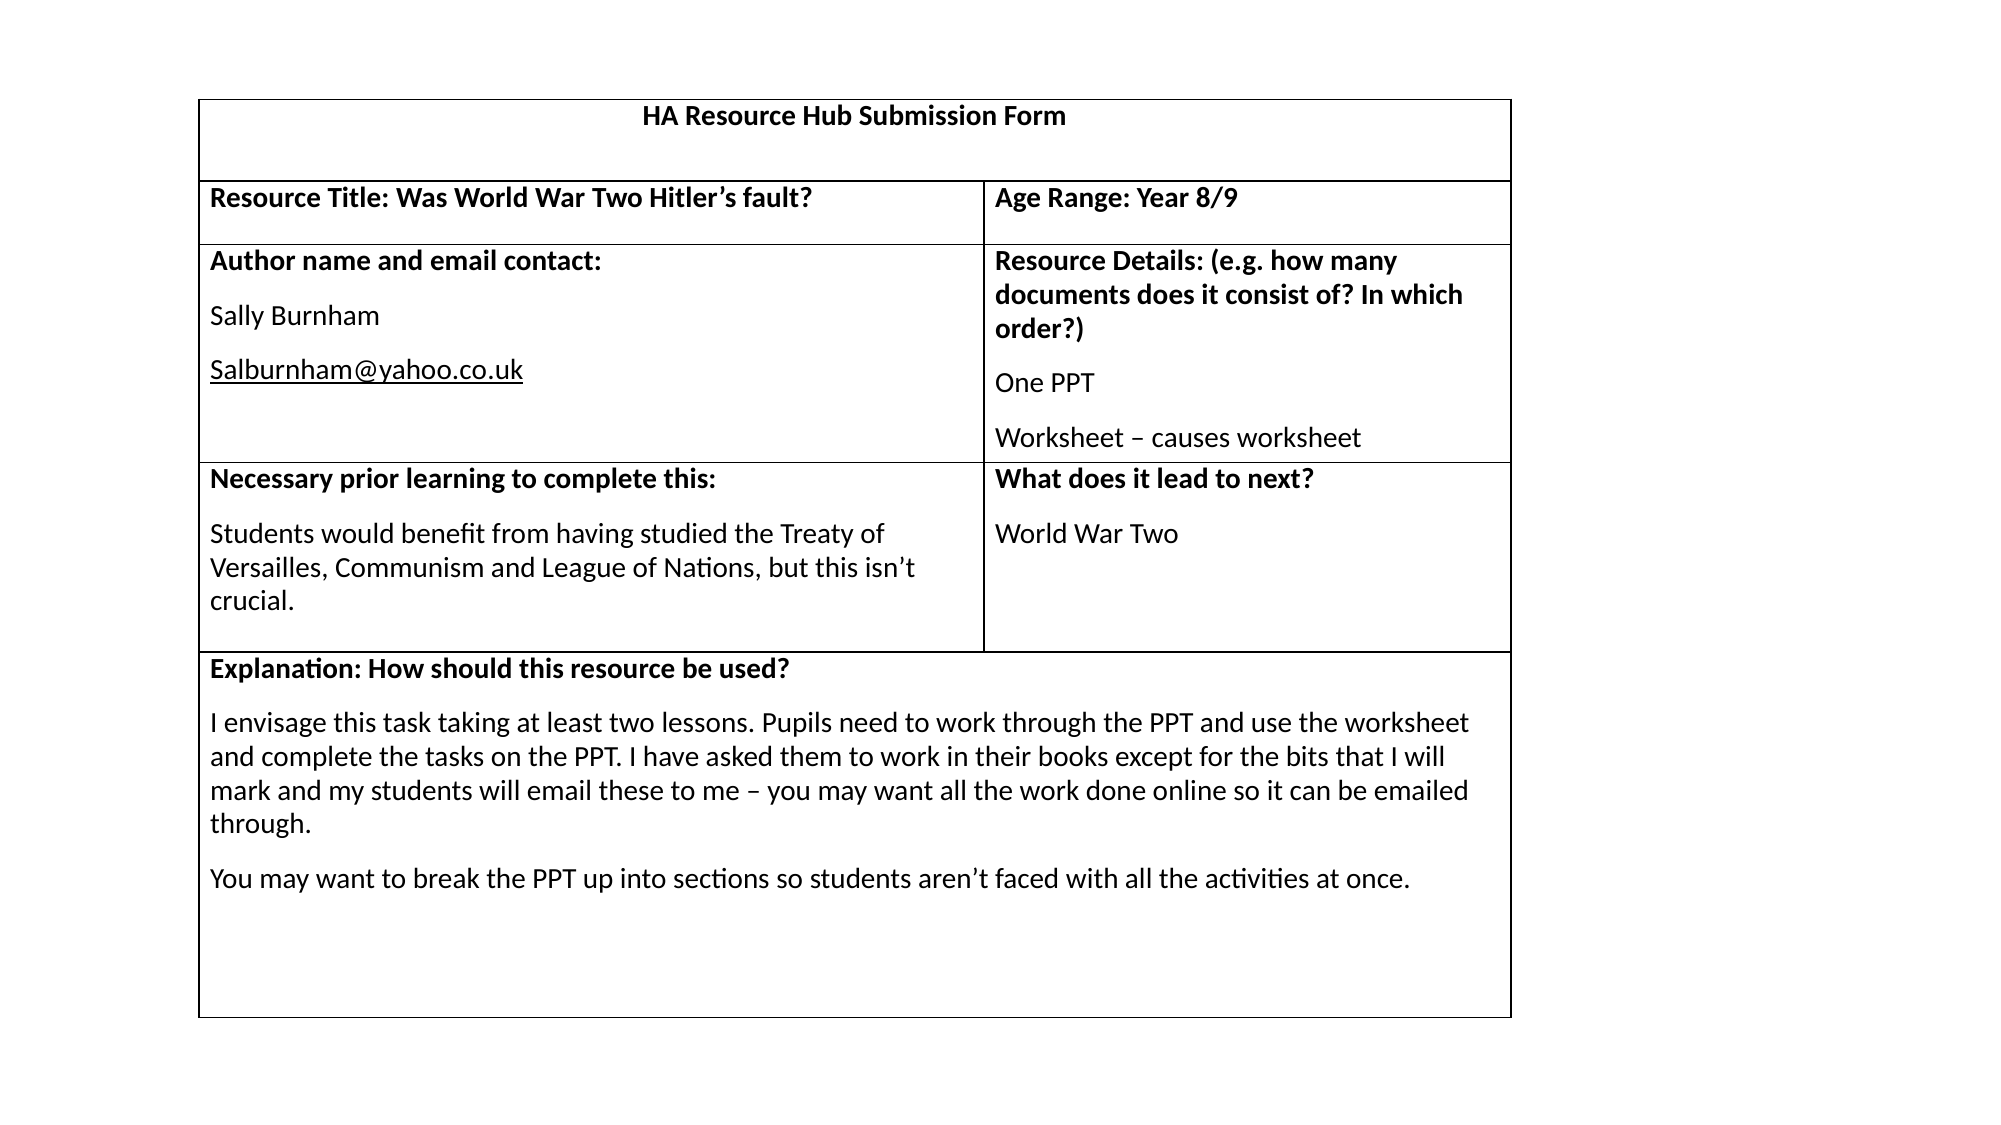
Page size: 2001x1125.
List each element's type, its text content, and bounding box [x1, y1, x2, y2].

table_cell Resource Title: Was World War Two Hitler’s fault? [200, 182, 983, 244]
table_cell Age Range: Year 8/9 [985, 182, 1510, 244]
table_cell Author name and email contact: Sally Burnham Salburnham@yahoo.co.uk [200, 245, 983, 462]
table_cell Necessary prior learning to complete this: Students would benefit from having studied the Treaty of Versailles, Communism and League of Nations, but this isn’t crucial. [200, 463, 983, 651]
table_cell What does it lead to next? World War Two [985, 463, 1510, 651]
table_cell Explanation: How should this resource be used? I envisage this task taking at least two lessons. Pupils need to work through the PPT and use the worksheet and complete the tasks on the PPT. I have asked them to work in their books except for the bits that I will mark and my students will email these to me – you may want all the work done online so it can be emailed through. You may want to break the PPT up into sections so students aren’t faced with all the activities at once. [200, 653, 1510, 1017]
table_cell Resource Details: (e.g. how many documents does it consist of? In which order?) One PPT Worksheet – causes worksheet [985, 245, 1510, 462]
table_header HA Resource Hub Submission Form [200, 100, 1510, 180]
